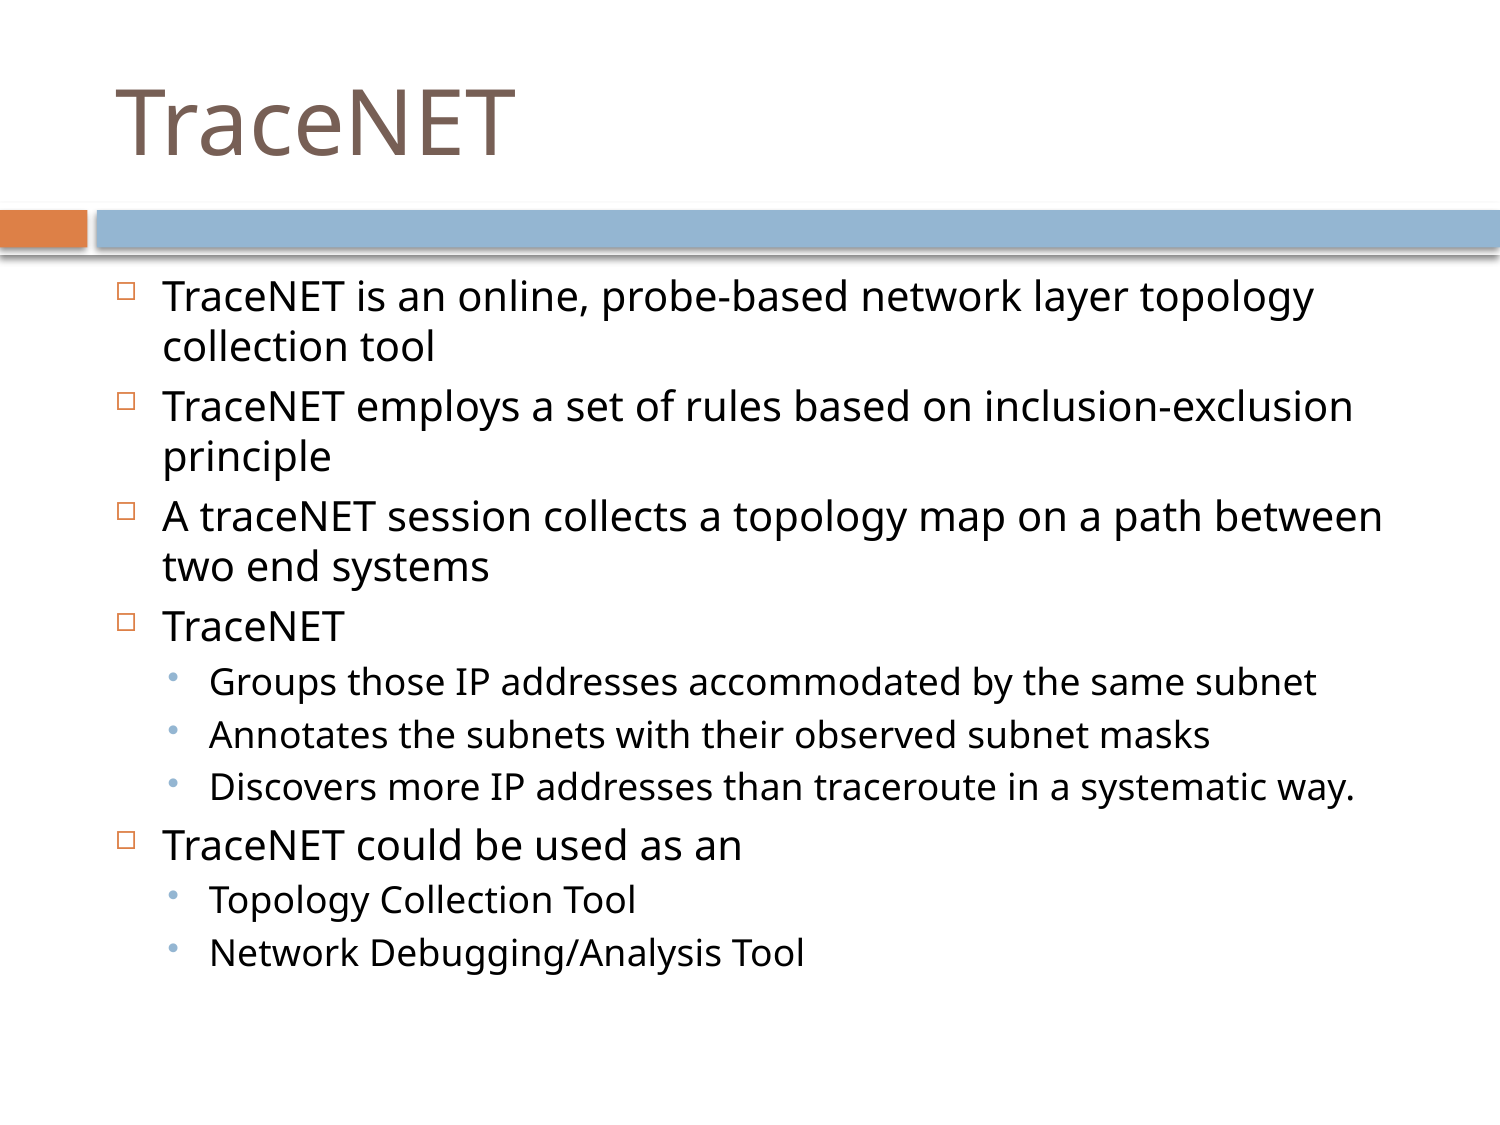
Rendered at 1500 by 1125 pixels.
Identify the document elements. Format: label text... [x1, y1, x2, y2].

title TraceNET [100, 37, 1438, 200]
list TraceNET is an online, probe-based network layer topology collection tool TraceNET employs a set of rules based on inclusion-exclusion principle A traceNET session collects a topology map on a path between two end systems TraceNET Groups those IP addresses accommodated by the same subnet Annotates the subnets with their observed subnet masks Discovers more IP addresses than traceroute in a systematic way. TraceNET could be used as an Topology Collection Tool Network Debugging/Analysis Tool [100, 262, 1438, 1000]
